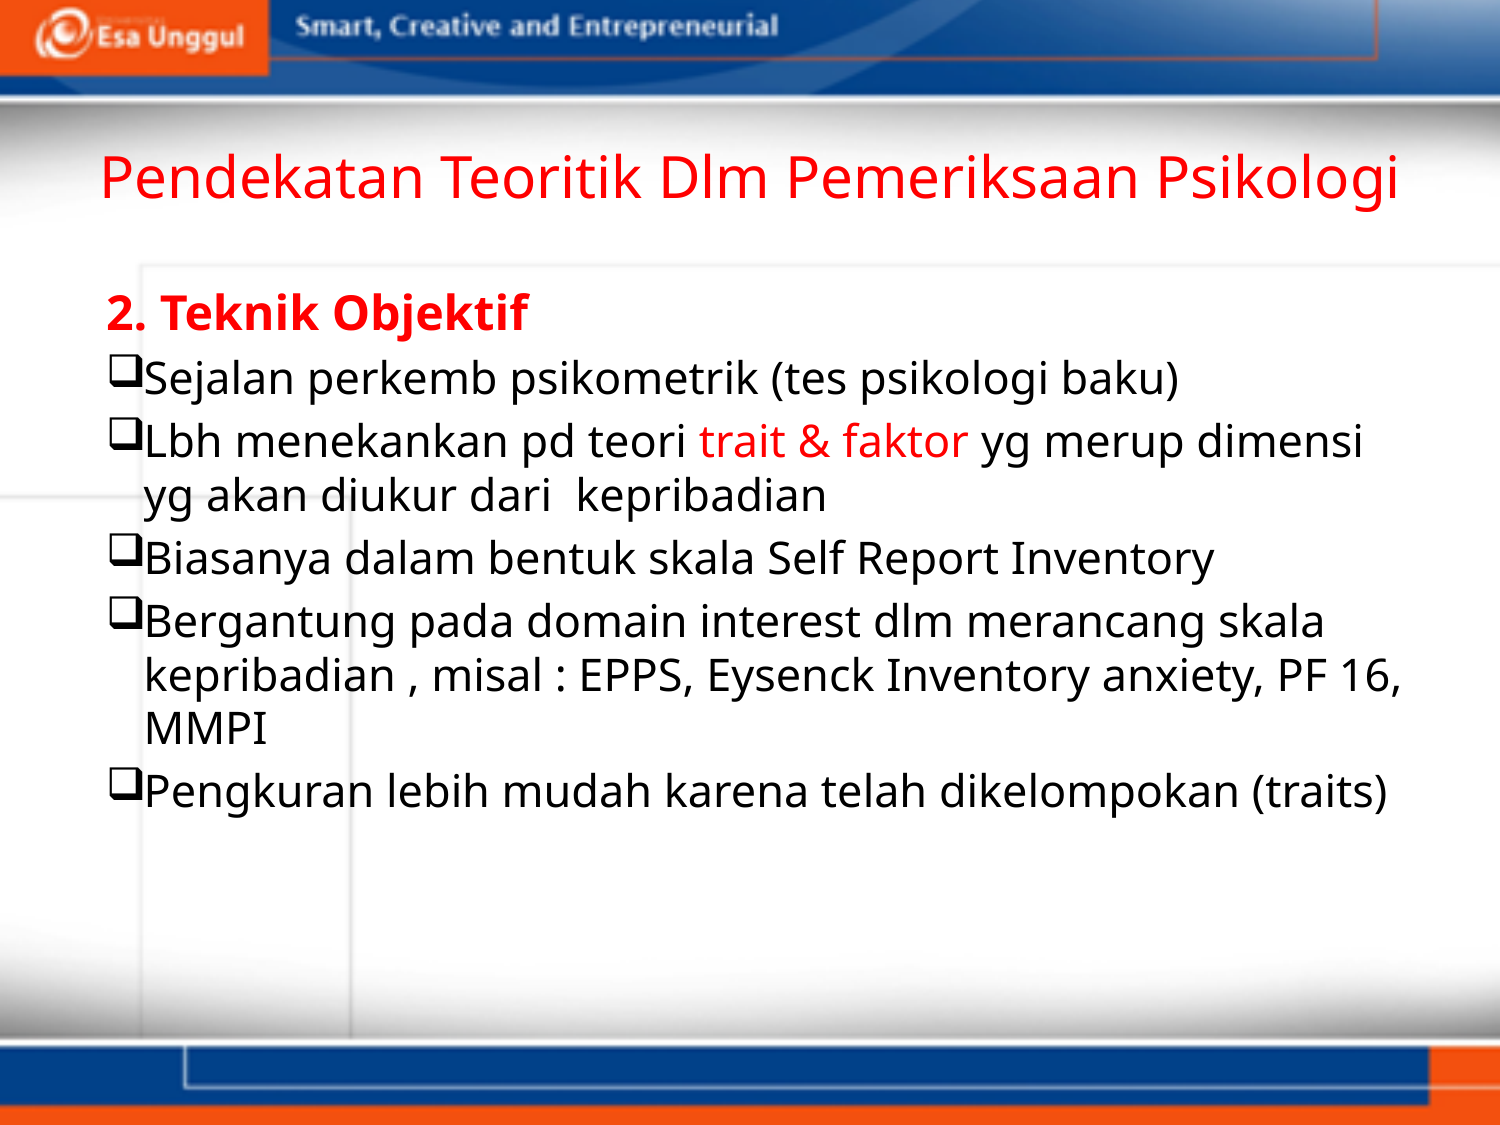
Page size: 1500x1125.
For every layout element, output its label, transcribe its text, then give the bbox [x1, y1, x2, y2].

list 2. Teknik Objektif Sejalan perkemb psikometrik (tes psikologi baku) Lbh menekankan pd teori trait & faktor yg merup dimensi yg akan diukur dari kepribadian Biasanya dalam bentuk skala Self Report Inventory Bergantung pada domain interest dlm merancang skala kepribadian , misal : EPPS, Eysenck Inventory anxiety, PF 16, MMPI Pengkuran lebih mudah karena telah dikelompokan (traits) [75, 275, 1425, 1067]
picture [0, 0, 1500, 1125]
title Pendekatan Teoritik Dlm Pemeriksaan Psikologi [75, 112, 1425, 238]
